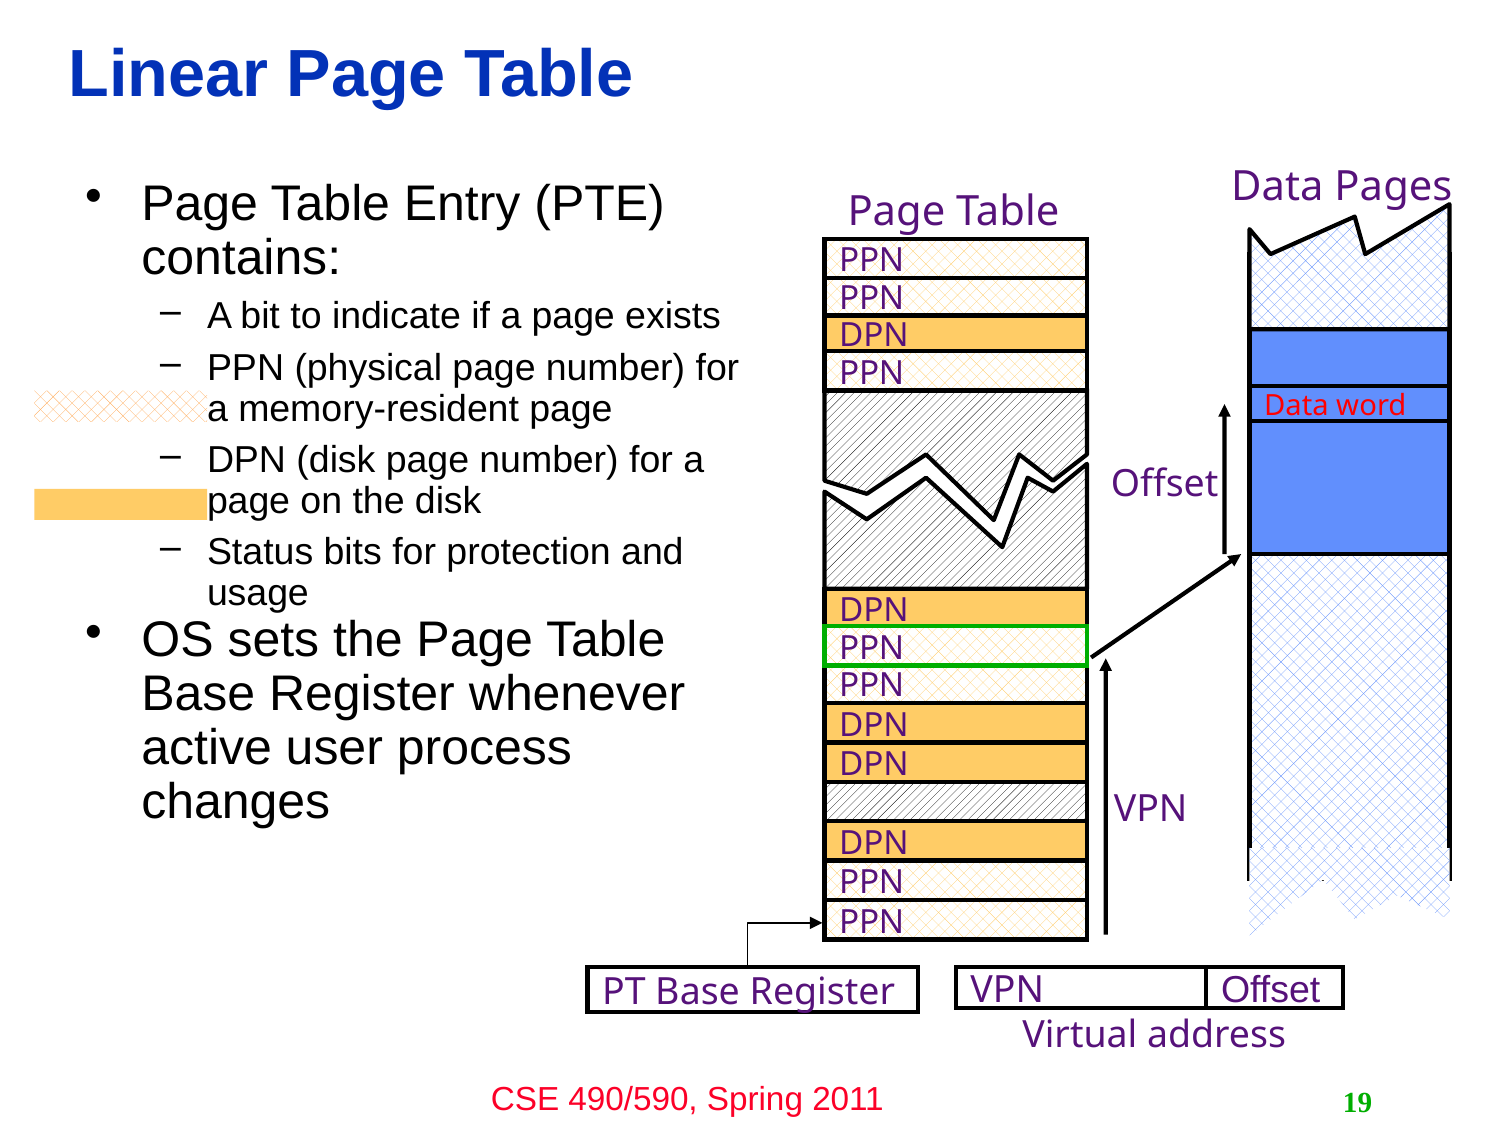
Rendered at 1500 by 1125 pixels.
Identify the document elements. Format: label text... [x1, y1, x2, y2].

text_box [747, 916, 823, 965]
text_box PPN [824, 238, 1087, 279]
text_box PT Base Register [587, 966, 919, 1013]
slide_number 19 [1074, 1076, 1388, 1125]
text_box PPN [824, 626, 1087, 666]
text_box [34, 390, 208, 422]
text_box DPN [824, 743, 1087, 782]
text_box PPN [824, 351, 1087, 391]
text_box Page Table [832, 176, 1075, 242]
text_box [824, 391, 1087, 521]
list Page Table Entry (PTE) contains: A bit to indicate if a page exists PPN (physical page number) for a memory-resident page DPN (disk page number) for a page on the disk Status bits for protection and usage OS sets the Page Table Base Register whenever active user process changes [69, 169, 758, 950]
text_box PPN [824, 279, 1087, 316]
text_box [1099, 658, 1112, 935]
text_box [824, 782, 1087, 821]
text_box VPN [1106, 776, 1203, 836]
text_box [34, 488, 208, 520]
text_box Offset [1096, 452, 1203, 512]
text_box Virtual address [1007, 1017, 1302, 1063]
text_box PPN [824, 861, 1087, 900]
text_box DPN [824, 316, 1087, 351]
title Linear Page Table [53, 0, 1229, 151]
text_box DPN [824, 703, 1087, 743]
text_box PPN [824, 900, 1087, 940]
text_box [955, 966, 1344, 1009]
text_box [824, 463, 1087, 588]
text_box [1208, 151, 1476, 936]
text_box PPN [824, 666, 1087, 703]
text_box DPN [824, 821, 1087, 861]
text_box VPN [1098, 776, 1105, 836]
text_box DPN [824, 588, 1087, 626]
